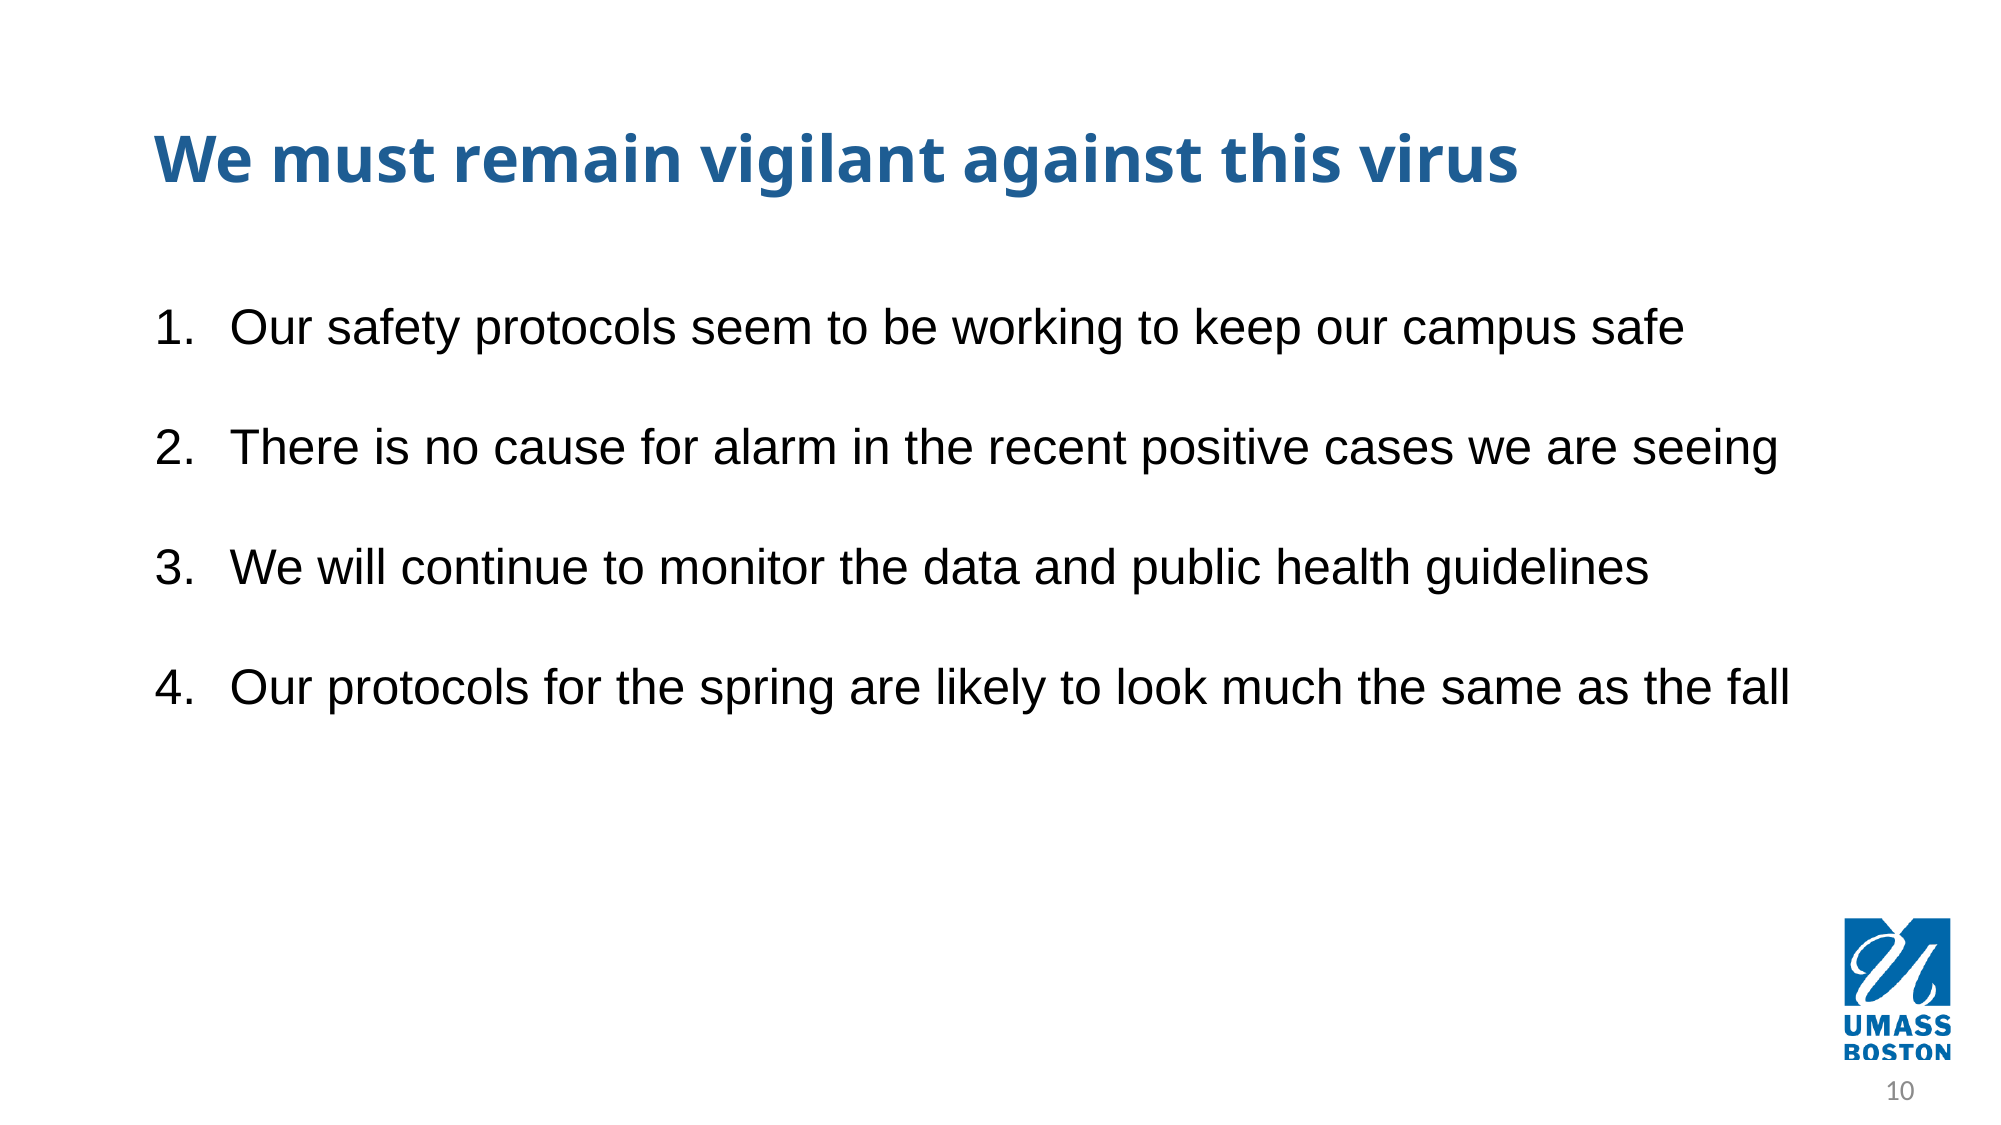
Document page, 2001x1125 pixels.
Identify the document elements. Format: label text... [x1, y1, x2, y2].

slide_number 10 [1479, 1058, 1930, 1119]
text_box We must remain vigilant against this virus [139, 41, 1749, 204]
picture [1844, 918, 1951, 1060]
text_box Our safety protocols seem to be working to keep our campus safe There is no cause for alarm in the recent positive cases we are seeing We will continue to monitor the data and public health guidelines Our protocols for the spring are likely to look much the same as the fall [139, 286, 1819, 722]
